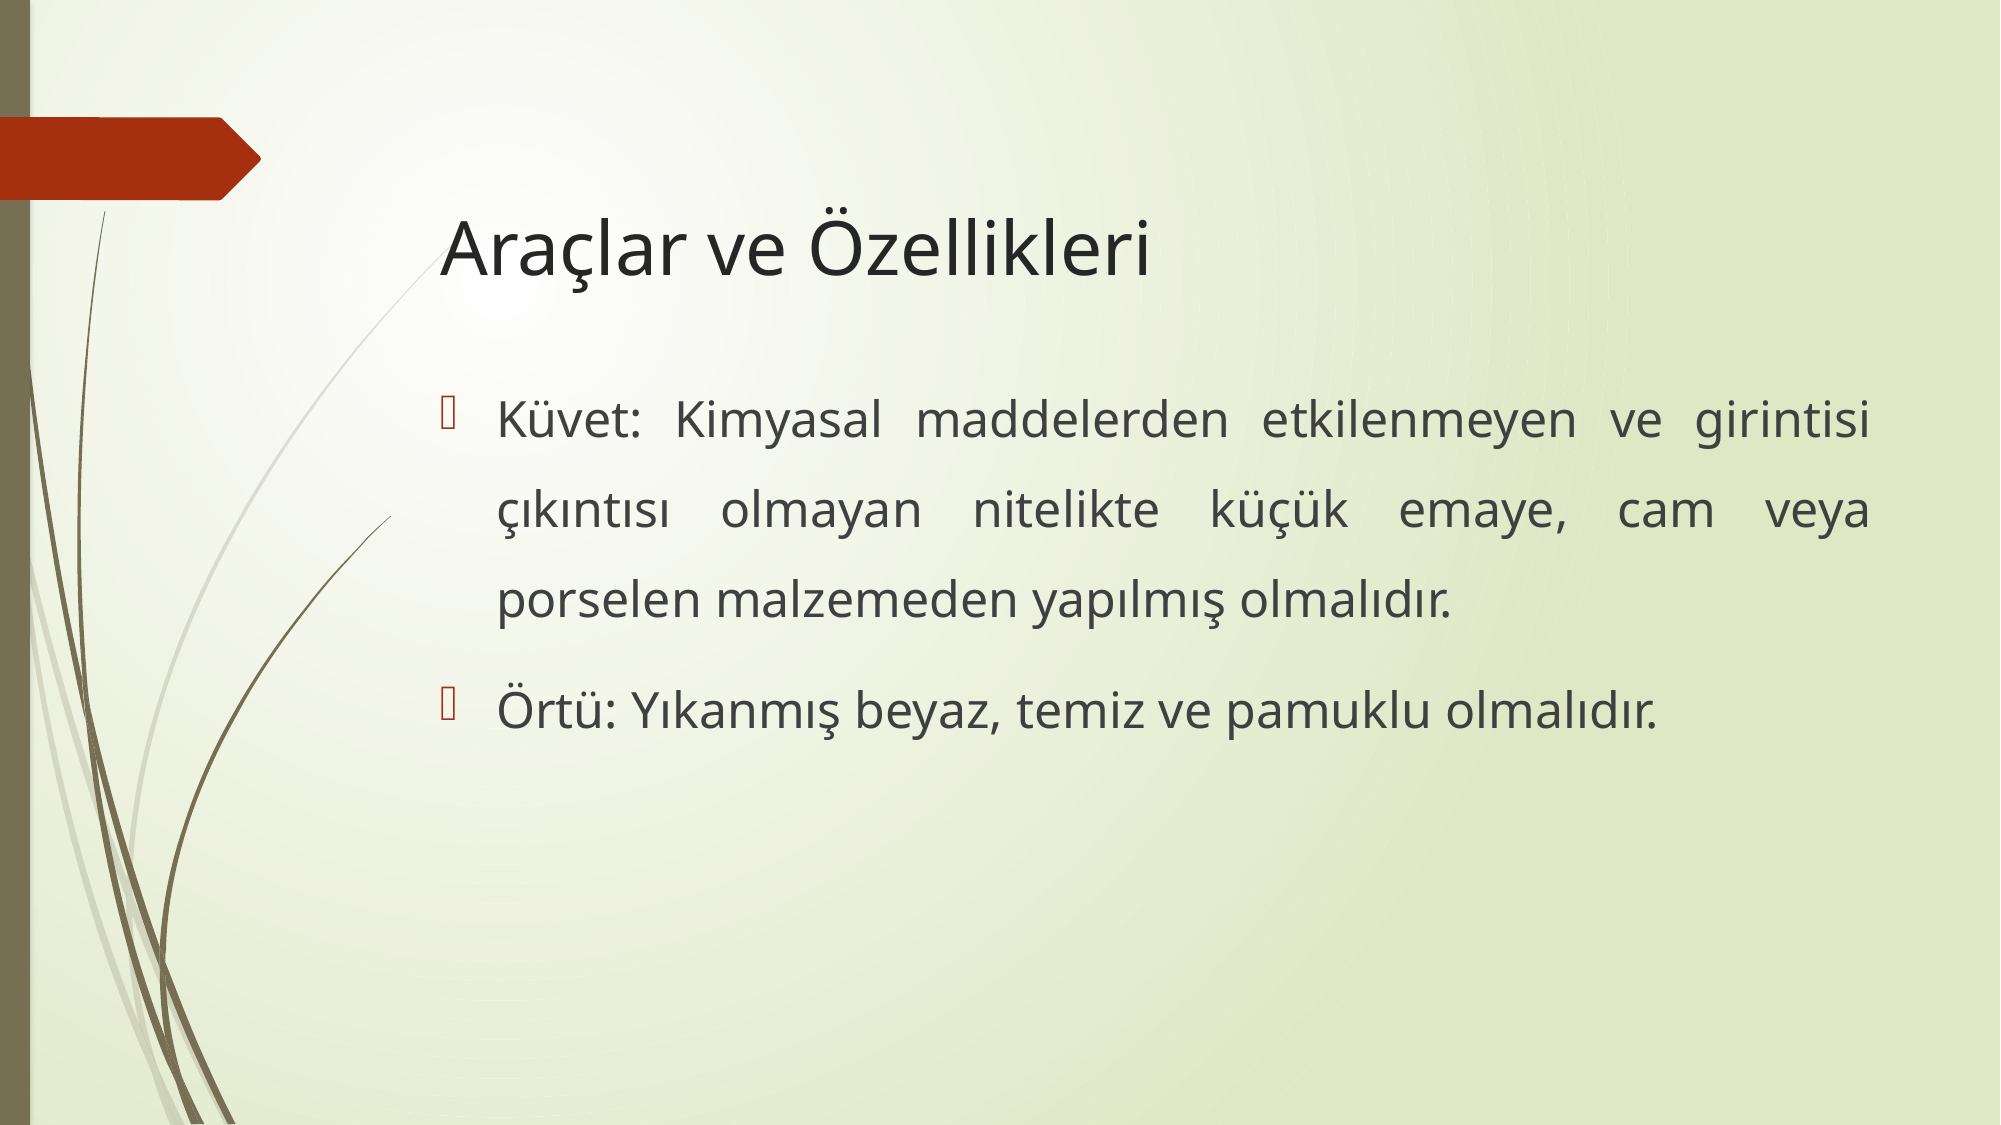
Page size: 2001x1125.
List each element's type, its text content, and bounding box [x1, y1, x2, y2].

list Küvet: Kimyasal maddelerden etkilenmeyen ve girintisi çıkıntısı olmayan nitelikte küçük emaye, cam veya porselen malzemeden yapılmış olmalıdır. Örtü: Yıkanmış beyaz, temiz ve pamuklu olmalıdır. [424, 350, 1888, 970]
title Araçlar ve Özellikleri [425, 102, 1888, 313]
